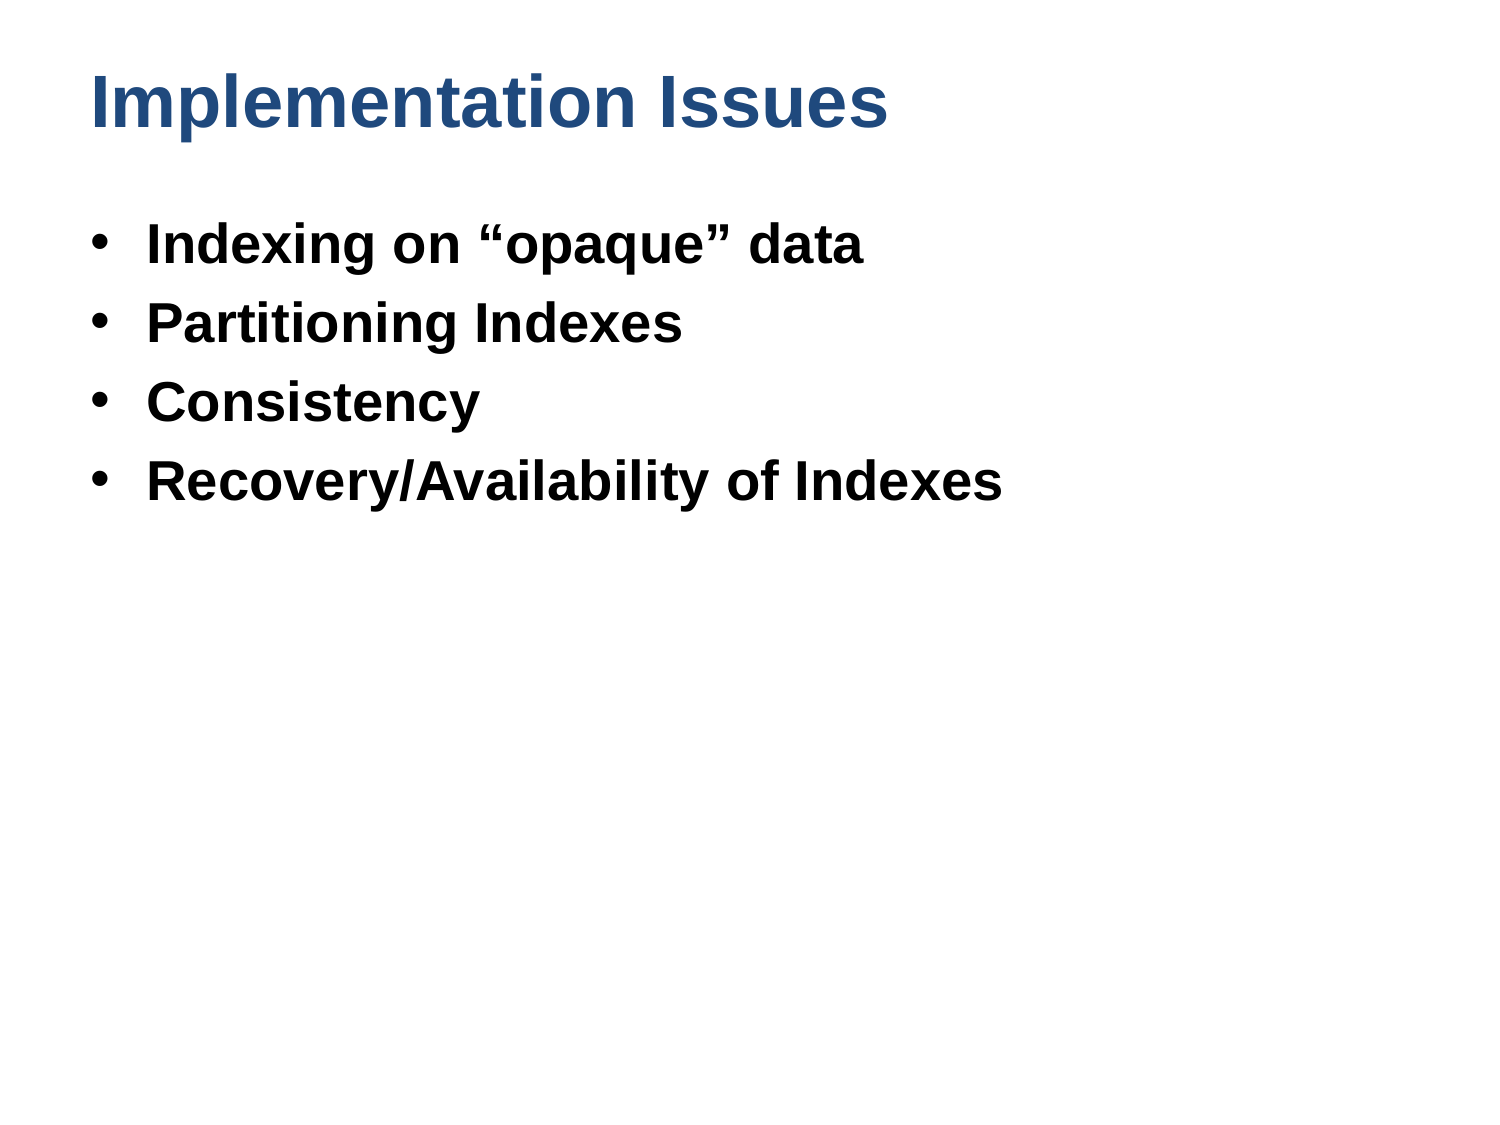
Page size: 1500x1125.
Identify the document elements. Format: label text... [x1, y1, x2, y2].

title Implementation Issues [75, 45, 1425, 150]
list Indexing on “opaque” data Partitioning Indexes Consistency Recovery/Availability of Indexes [75, 200, 1425, 1005]
